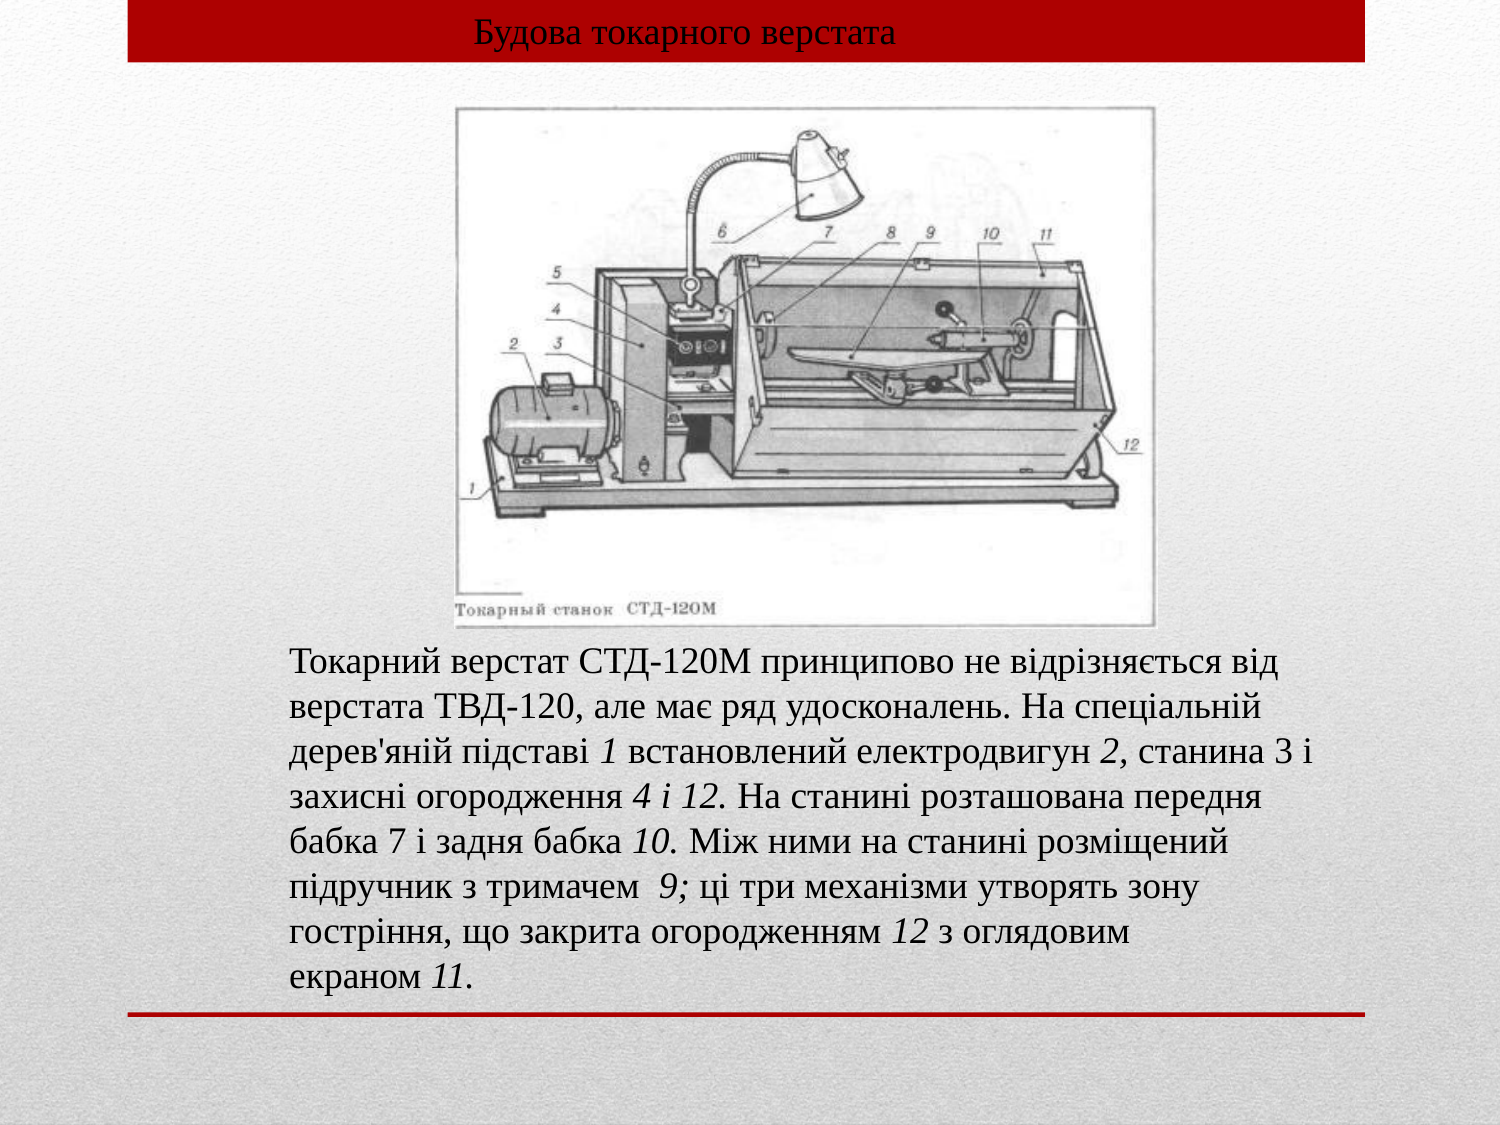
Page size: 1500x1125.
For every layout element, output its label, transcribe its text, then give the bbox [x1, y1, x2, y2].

picture [453, 101, 1159, 630]
text_box Будова токарного верстата [301, 0, 1069, 60]
text_box Токарний верстат СТД-120М принципово не відрізняється від верстата ТВД-120, але має ряд удосконалень. На спеціальній дерев'яній підставі 1 встановлений електродвигун 2, станина 3 і захисні огородження 4 і 12. На станині розташована передня бабка 7 і задня бабка 10. Між ними на станині розміщений підручник з тримачем 9; ці три механізми утворять зону гостріння, що закрита огородженням 12 з оглядовим екраном 11. [274, 628, 1338, 1004]
